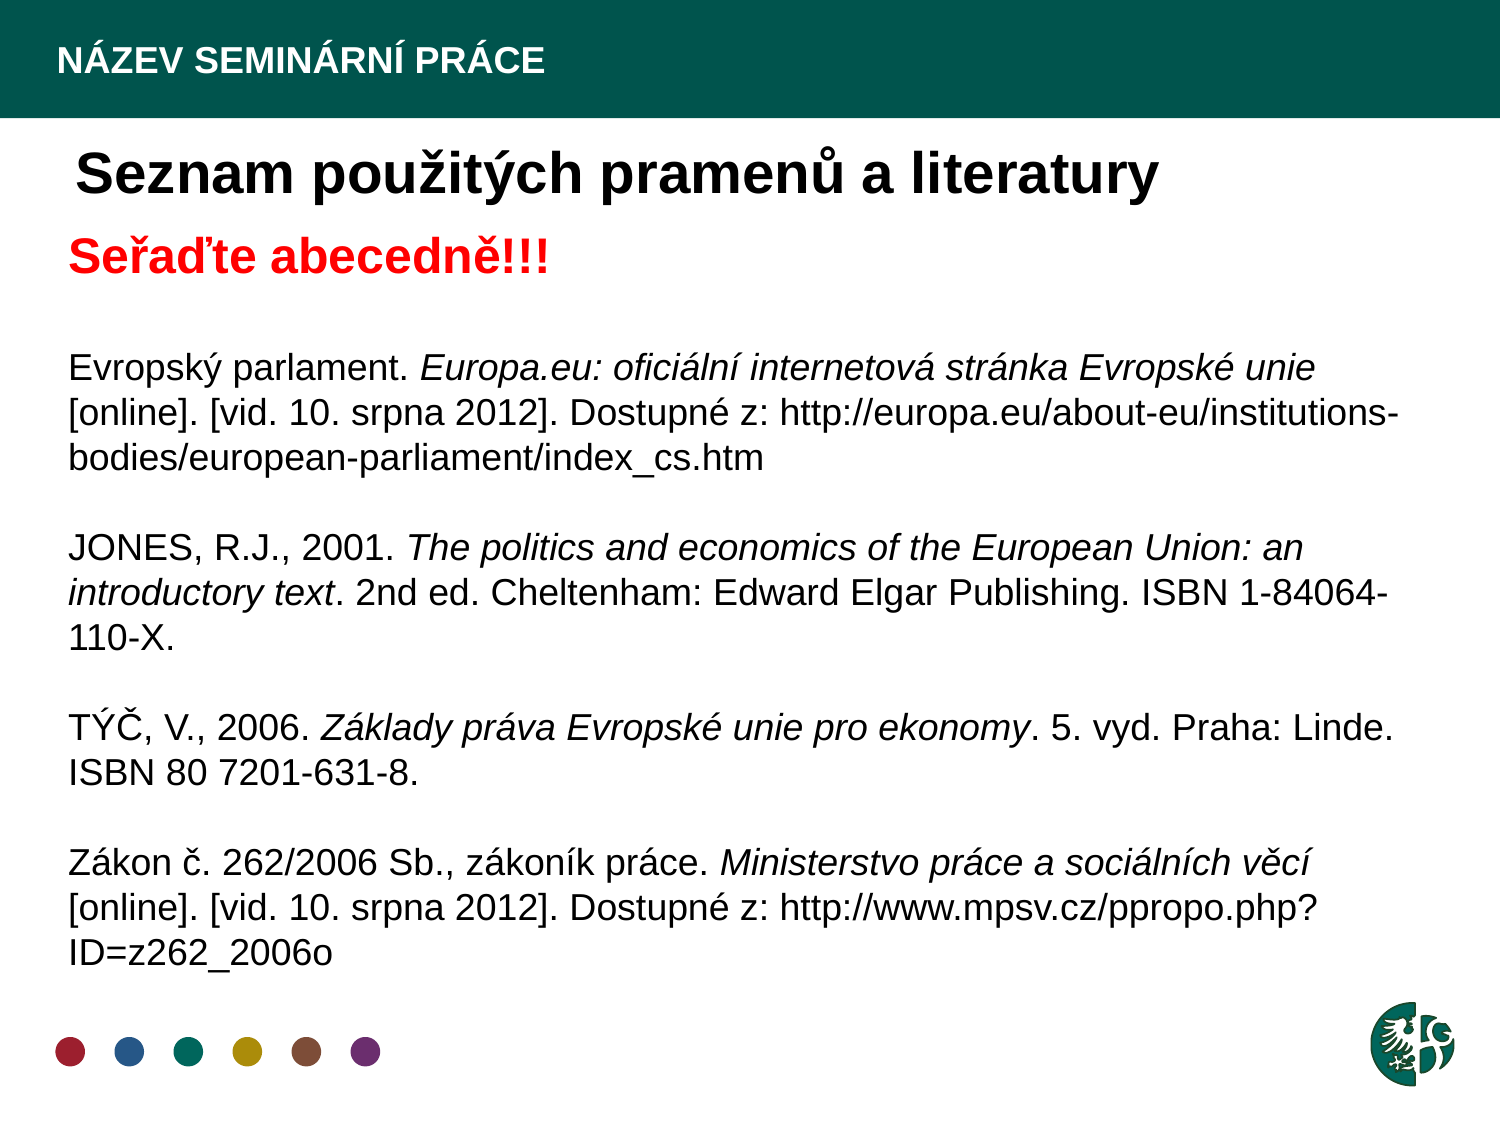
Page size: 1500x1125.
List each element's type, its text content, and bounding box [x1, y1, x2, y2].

picture [55, 1036, 381, 1067]
text_box NÁZEV SEMINÁRNÍ PRÁCE [0, 0, 1500, 120]
picture [1370, 1002, 1455, 1087]
text_box Seřaďte abecedně!!! Evropský parlament. Europa.eu: oficiální internetová stránka Evropské unie [online]. [vid. 10. srpna 2012]. Dostupné z: http://europa.eu/about-eu/institutions-bodies/european-parliament/index_cs.htm JONES, R.J., 2001. The politics and economics of the European Union: an introductory text. 2nd ed. Cheltenham: Edward Elgar Publishing. ISBN 1-84064-110-X. TÝČ, V., 2006. Základy práva Evropské unie pro ekonomy. 5. vyd. Praha: Linde. ISBN 80 7201-631-8. Zákon č. 262/2006 Sb., zákoník práce. Ministerstvo práce a sociálních věcí [online]. [vid. 10. srpna 2012]. Dostupné z: http://www.mpsv.cz/ppropo.php?ID=z262_2006o [53, 216, 1444, 1125]
text_box Seznam použitých pramenů a literatury [60, 127, 1449, 283]
